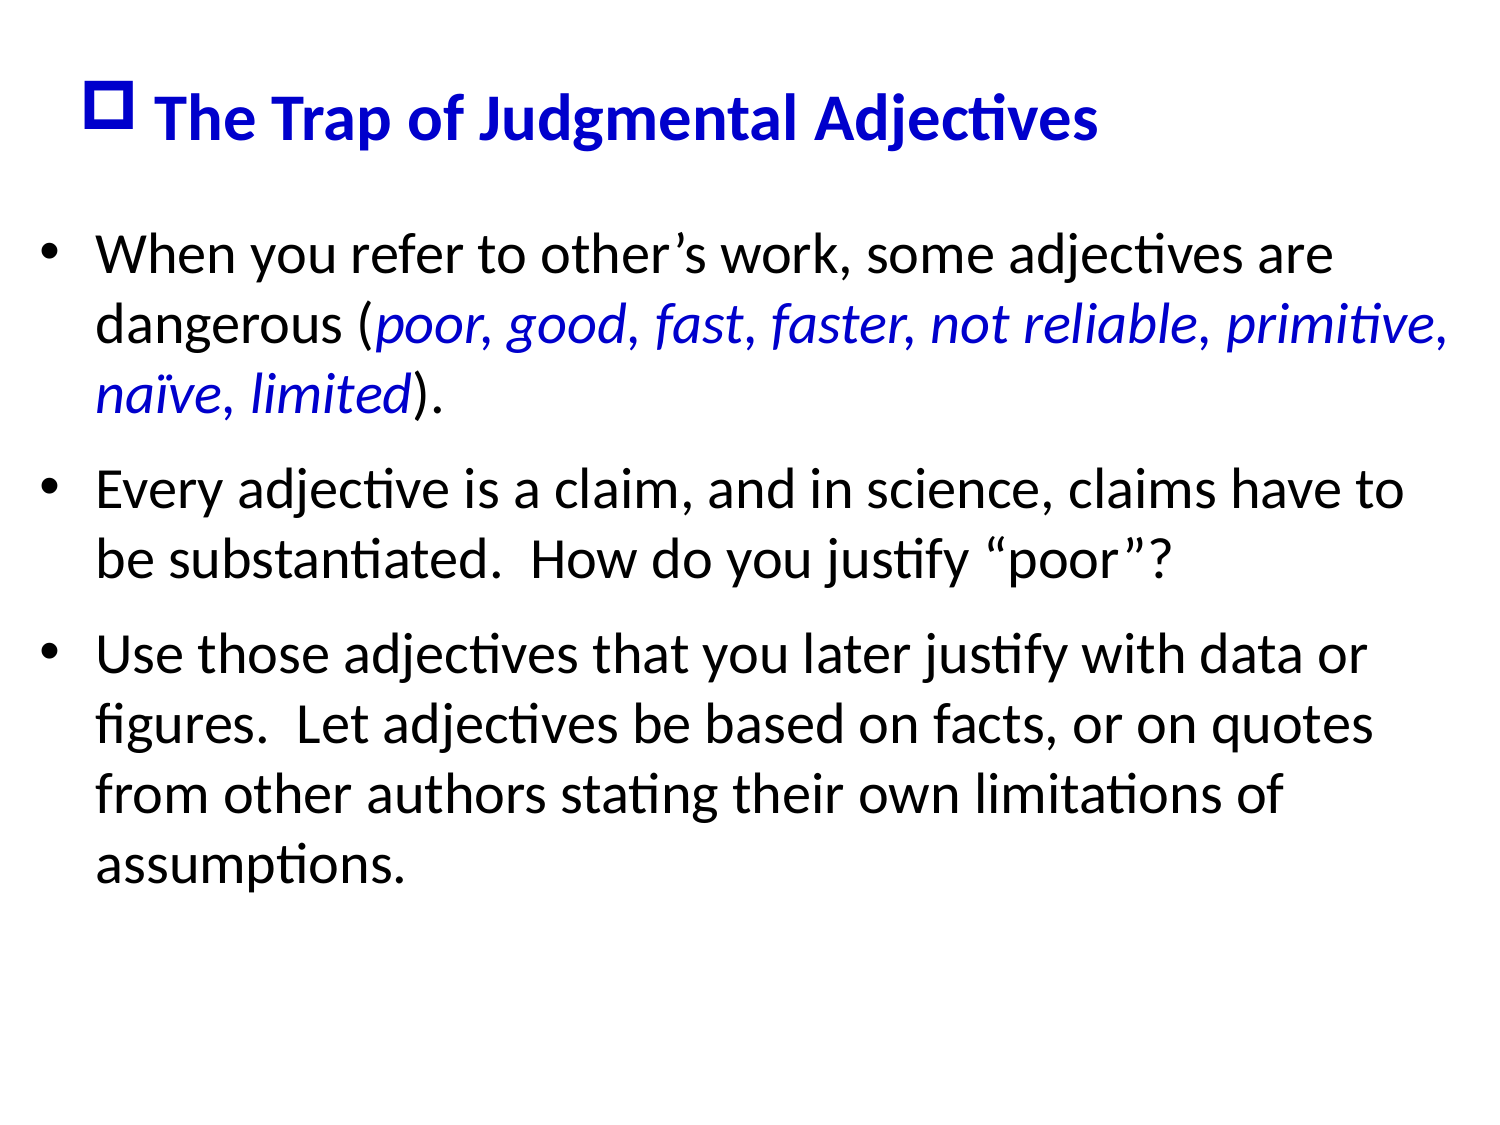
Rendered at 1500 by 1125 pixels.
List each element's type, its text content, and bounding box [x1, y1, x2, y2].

text_box The Trap of Judgmental Adjectives [64, 66, 1415, 161]
text_box When you refer to other’s work, some adjectives are dangerous (poor, good, fast, faster, not reliable, primitive, naïve, limited). Every adjective is a claim, and in science, claims have to be substantiated. How do you justify “poor”? Use those adjectives that you later justify with data or figures. Let adjectives be based on facts, or on quotes from other authors stating their own limitations of assumptions. [24, 208, 1478, 1059]
